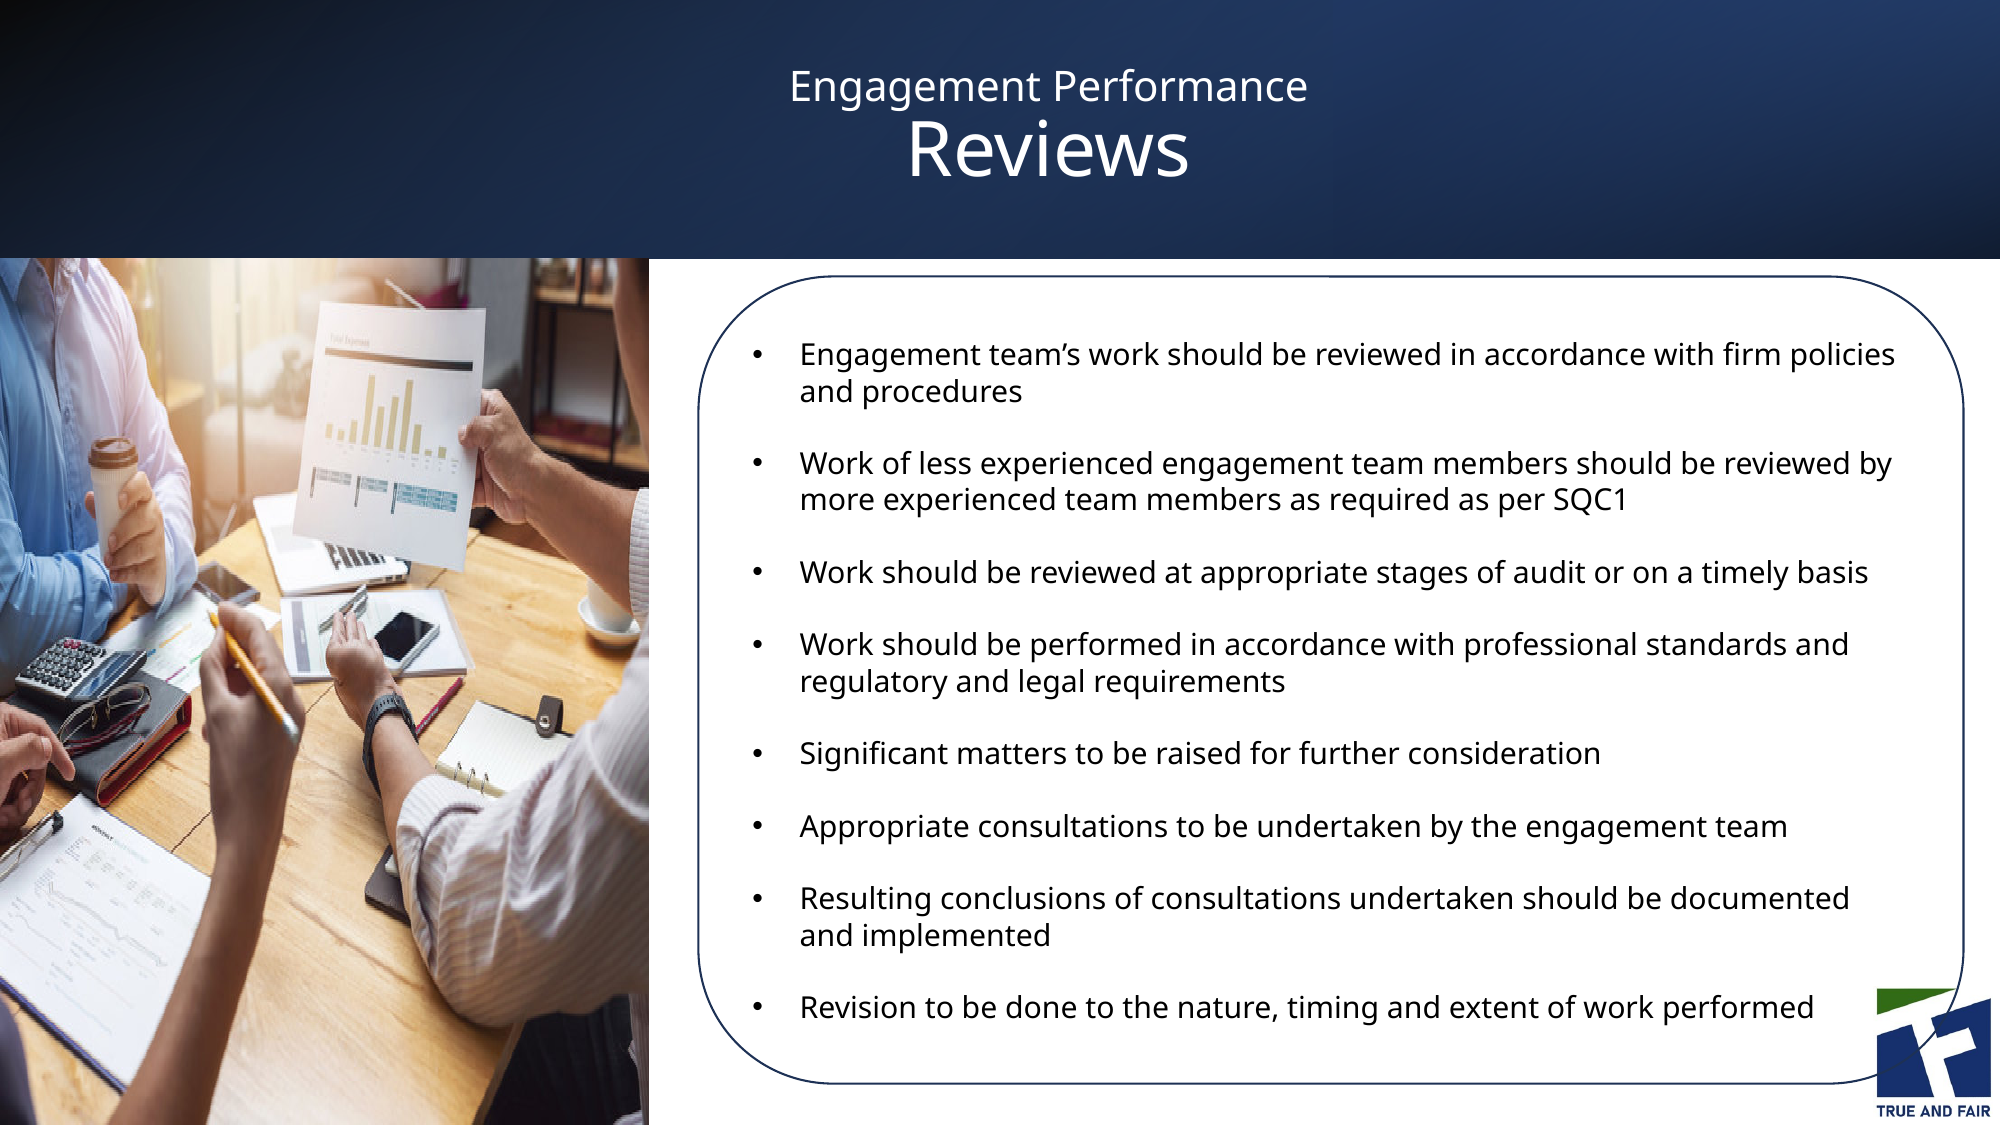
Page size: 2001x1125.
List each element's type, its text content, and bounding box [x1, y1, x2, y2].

picture [1873, 986, 1993, 1118]
picture [0, 258, 649, 1125]
text_box Engagement team’s work should be reviewed in accordance with firm policies and procedures Work of less experienced engagement team members should be reviewed by more experienced team members as required as per SQC1 Work should be reviewed at appropriate stages of audit or on a timely basis Work should be performed in accordance with professional standards and regulatory and legal requirements Significant matters to be raised for further consideration Appropriate consultations to be undertaken by the engagement team Resulting conclusions of consultations undertaken should be documented and implemented Revision to be done to the nature, timing and extent of work performed [697, 275, 1965, 1085]
title Engagement Performance Reviews [225, 57, 1873, 202]
text_box [0, 0, 2000, 260]
text_box [649, 260, 2000, 1125]
